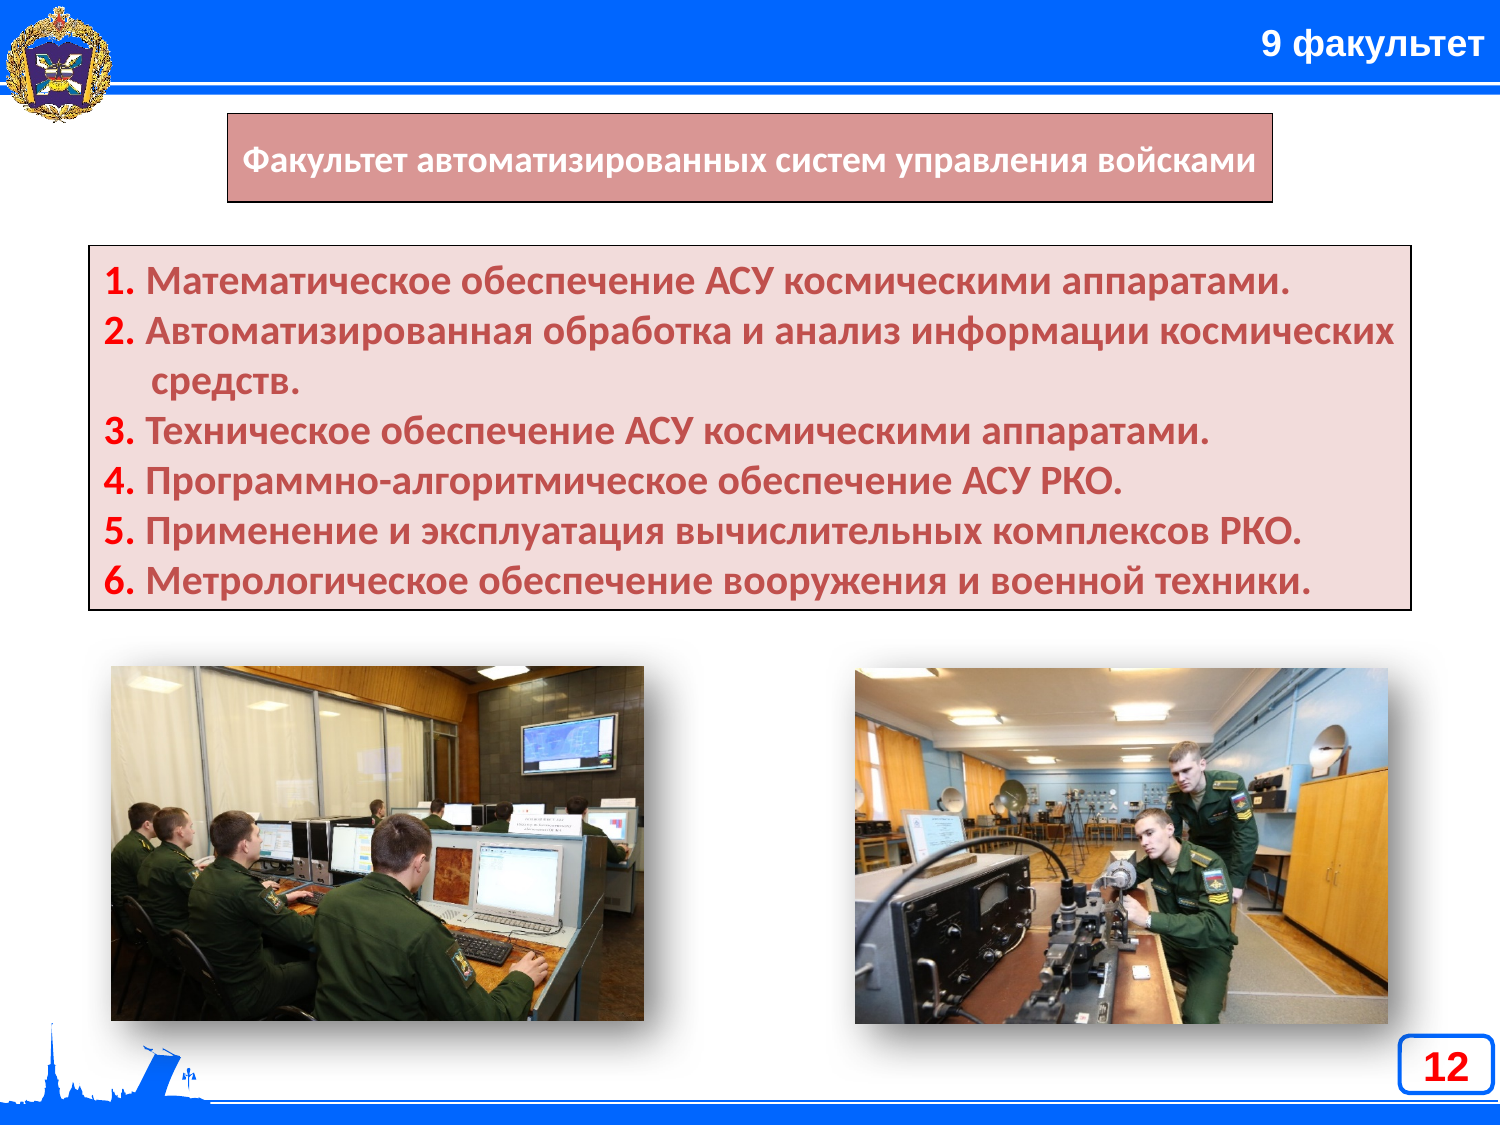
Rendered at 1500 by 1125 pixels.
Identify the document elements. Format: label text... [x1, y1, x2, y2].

picture [111, 665, 644, 1021]
text_box [20, 1023, 205, 1104]
text_box 1. Математическое обеспечение АСУ космическими аппаратами. 2. Автоматизированная обработка и анализ информации космических средств. 3. Техническое обеспечение АСУ космическими аппаратами. 4. Программно-алгоритмическое обеспечение АСУ РКО. 5. Применение и эксплуатация вычислительных комплексов РКО. 6. Метрологическое обеспечение вооружения и военной техники. [88, 245, 1411, 611]
text_box [0, 1100, 17, 1104]
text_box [2, 0, 116, 128]
text_box 9 факультет [117, 0, 1500, 82]
text_box [0, 1104, 1500, 1125]
text_box 12 [1399, 1035, 1493, 1094]
text_box Факультет автоматизированных систем управления войсками [227, 113, 1273, 203]
picture [855, 668, 1389, 1024]
